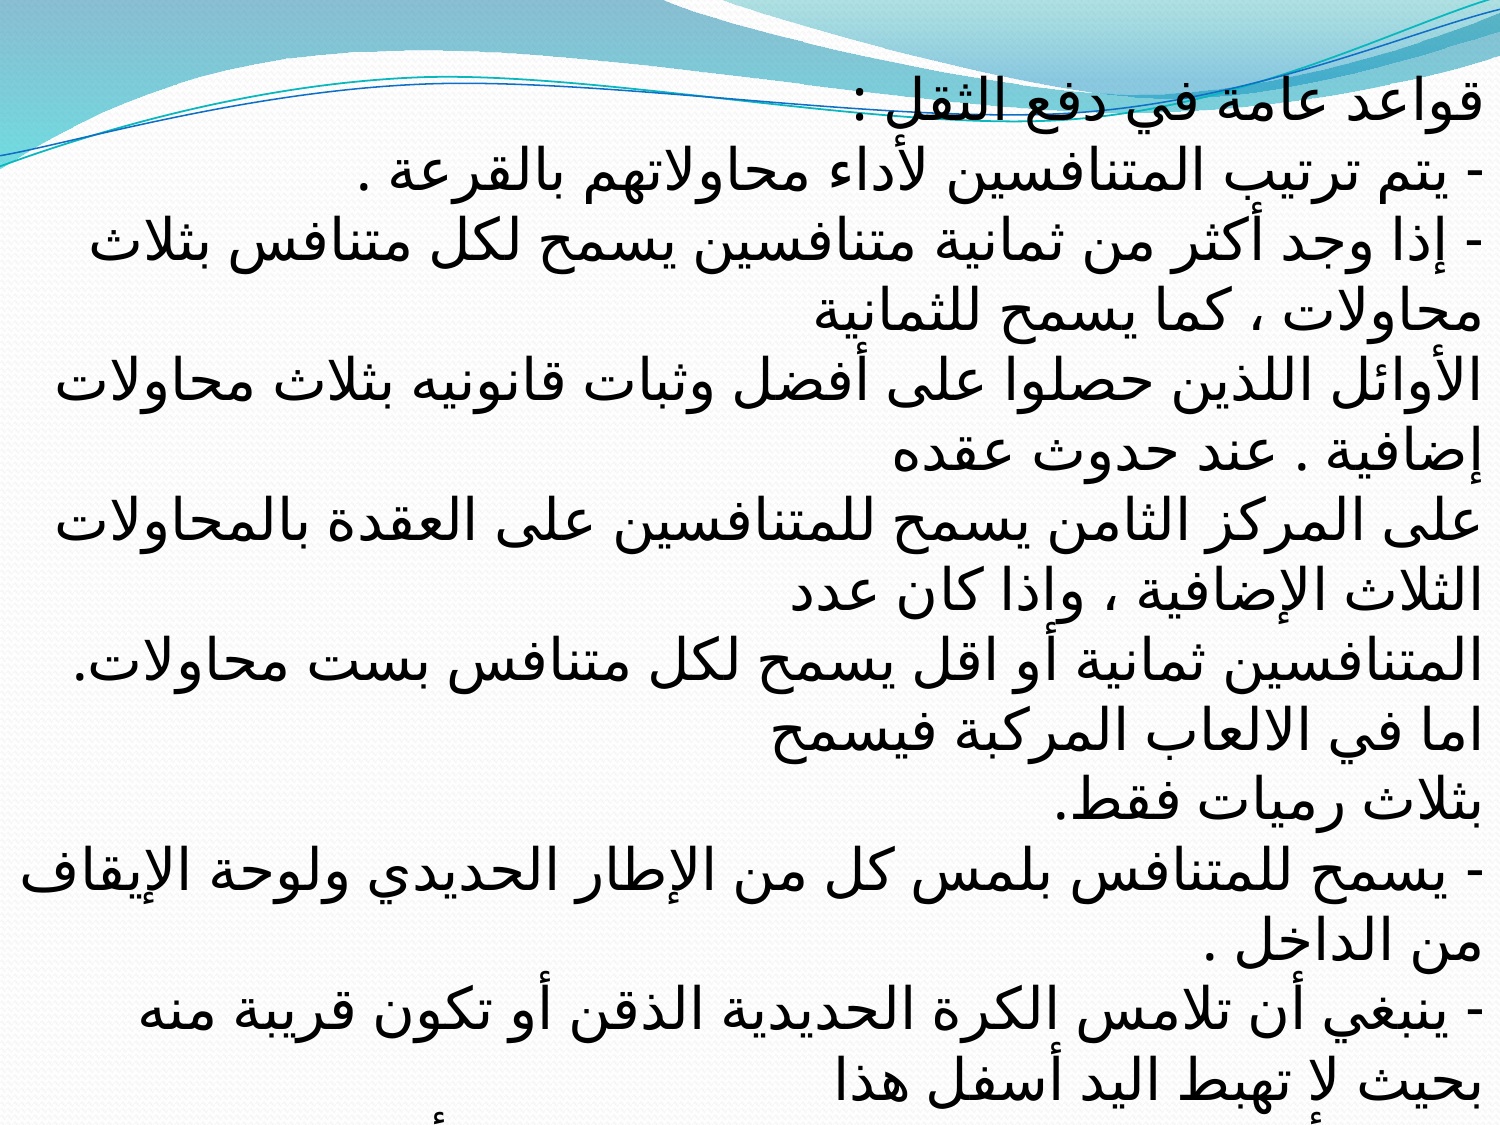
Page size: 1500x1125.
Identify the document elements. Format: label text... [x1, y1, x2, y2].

text_box قواعد عامة في دفع الثقل : - يتم ترتيب المتنافسين لأداء محاولاتهم بالقرعة . - إذا وجد أكثر من ثمانية متنافسين يسمح لكل متنافس بثلاث محاولات ، كما يسمح للثمانية الأوائل اللذين حصلوا على أفضل وثبات قانونيه بثلاث محاولات إضافية . عند حدوث عقده على المركز الثامن يسمح للمتنافسين على العقدة بالمحاولات الثلاث الإضافية ، واذا كان عدد المتنافسين ثمانية أو اقل يسمح لكل متنافس بست محاولات. اما في الالعاب المركبة فيسمح بثلاث رميات فقط. - يسمح للمتنافس بلمس كل من الإطار الحديدي ولوحة الإيقاف من الداخل . - ينبغي أن تلامس الكرة الحديدية الذقن أو تكون قريبة منه بحيث لا تهبط اليد أسفل هذا الوضع أثناء حركة الدفع كما يجب عدم إرجاع ألجله خلف خط الكتفين . [0, 54, 1500, 1125]
